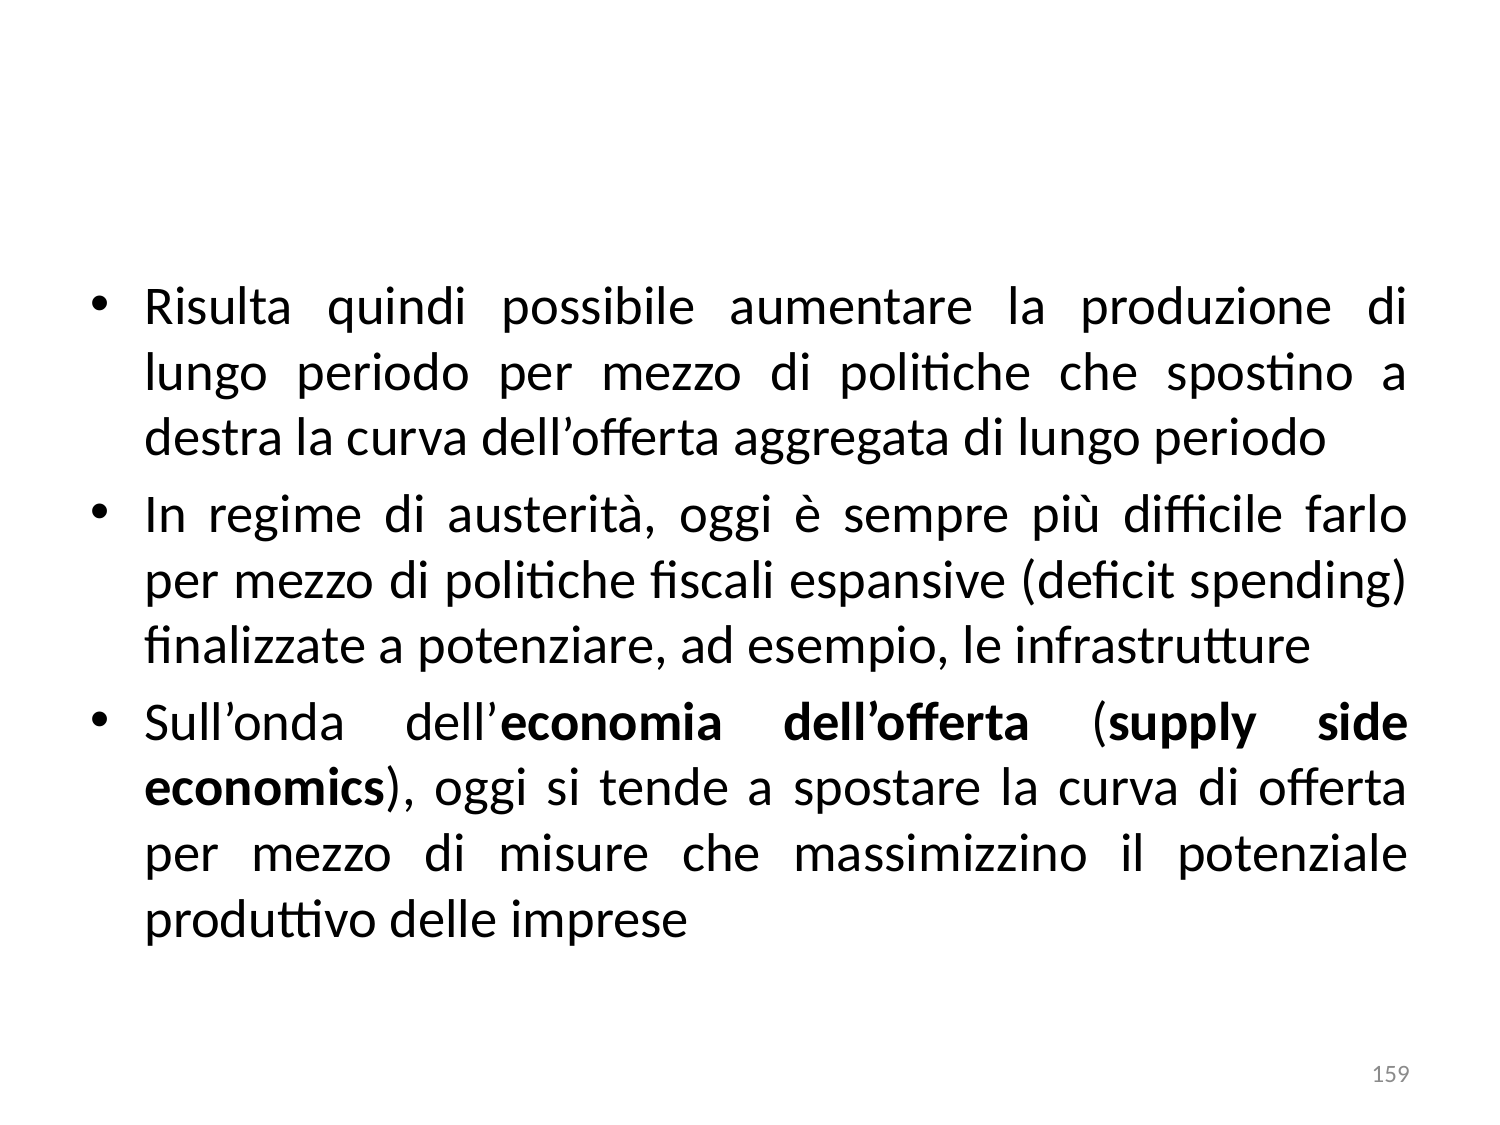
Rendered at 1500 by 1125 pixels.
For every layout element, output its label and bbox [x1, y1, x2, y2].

slide_number [1074, 1042, 1425, 1103]
list [75, 262, 1425, 1005]
